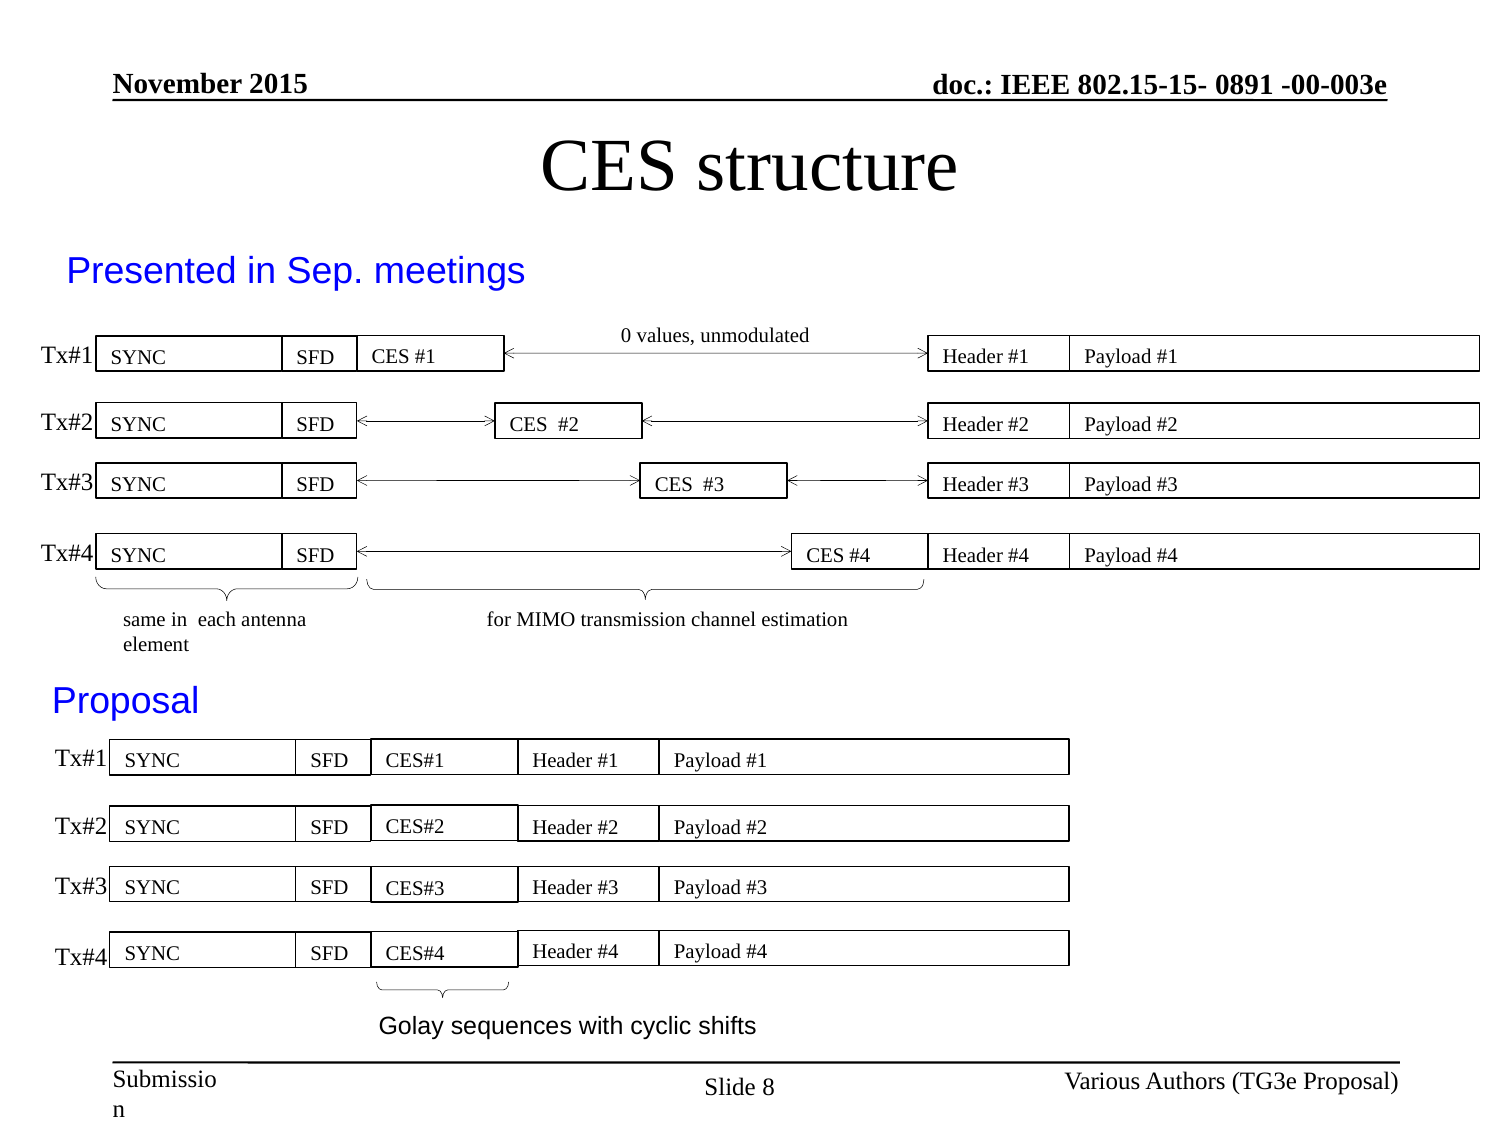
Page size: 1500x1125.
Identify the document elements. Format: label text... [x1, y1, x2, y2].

text_box Header #4 [927, 533, 1070, 569]
text_box Tx#4 [26, 529, 109, 574]
text_box SFD [295, 866, 370, 902]
text_box CES#4 [370, 931, 518, 967]
text_box CES #4 [791, 533, 927, 569]
text_box Payload #3 [1070, 462, 1480, 499]
text_box Payload #2 [660, 805, 1069, 841]
text_box 0 values, unmodulated [606, 314, 825, 352]
text_box Tx#4 [40, 932, 123, 978]
text_box Header #3 [518, 866, 660, 902]
text_box Payload #2 [1070, 403, 1480, 439]
text_box Header #4 [517, 930, 660, 966]
text_box SFD [281, 462, 357, 499]
text_box [376, 981, 509, 998]
text_box Header #1 [927, 335, 1070, 371]
text_box Tx#1 [26, 330, 109, 376]
text_box [366, 579, 924, 600]
text_box CES#2 [370, 805, 518, 841]
text_box Proposal [37, 668, 215, 729]
text_box CES #3 [640, 462, 788, 499]
text_box SFD [281, 335, 357, 372]
text_box CES #2 [494, 403, 642, 439]
text_box Payload #4 [660, 930, 1069, 966]
text_box SYNC [109, 866, 295, 902]
text_box SYNC [109, 806, 295, 842]
text_box CES#3 [370, 866, 518, 903]
text_box Payload #1 [1070, 335, 1480, 371]
text_box CES#1 [371, 739, 517, 775]
text_box Presented in Sep. meetings [51, 238, 541, 299]
title CES structure [112, 112, 1388, 209]
text_box Golay sequences with cyclic shifts [363, 1002, 773, 1047]
text_box Payload #3 [660, 866, 1069, 902]
text_box Payload #4 [1070, 533, 1480, 569]
text_box SYNC [95, 402, 281, 438]
text_box SFD [295, 739, 371, 775]
text_box same in each antenna element [108, 597, 367, 663]
text_box SYNC [95, 462, 281, 499]
text_box Header #3 [927, 462, 1070, 499]
text_box Tx#2 [40, 802, 123, 847]
text_box SFD [295, 806, 371, 842]
text_box CES #1 [357, 335, 504, 371]
text_box SYNC [109, 739, 295, 775]
text_box SYNC [95, 335, 281, 372]
text_box Tx#3 [26, 458, 109, 503]
text_box [95, 576, 358, 601]
text_box Header #1 [517, 739, 660, 775]
text_box SYNC [123, 932, 295, 968]
text_box Payload #1 [660, 739, 1069, 775]
text_box Header #2 [518, 805, 660, 841]
text_box SFD [281, 402, 357, 438]
text_box for MIMO transmission channel estimation [471, 598, 864, 638]
text_box SYNC [109, 533, 281, 569]
text_box SFD [295, 932, 371, 968]
text_box Tx#1 [40, 734, 123, 780]
text_box Tx#2 [26, 398, 109, 444]
text_box Tx#3 [40, 861, 123, 907]
text_box SFD [281, 533, 357, 569]
text_box Header #2 [927, 403, 1070, 439]
